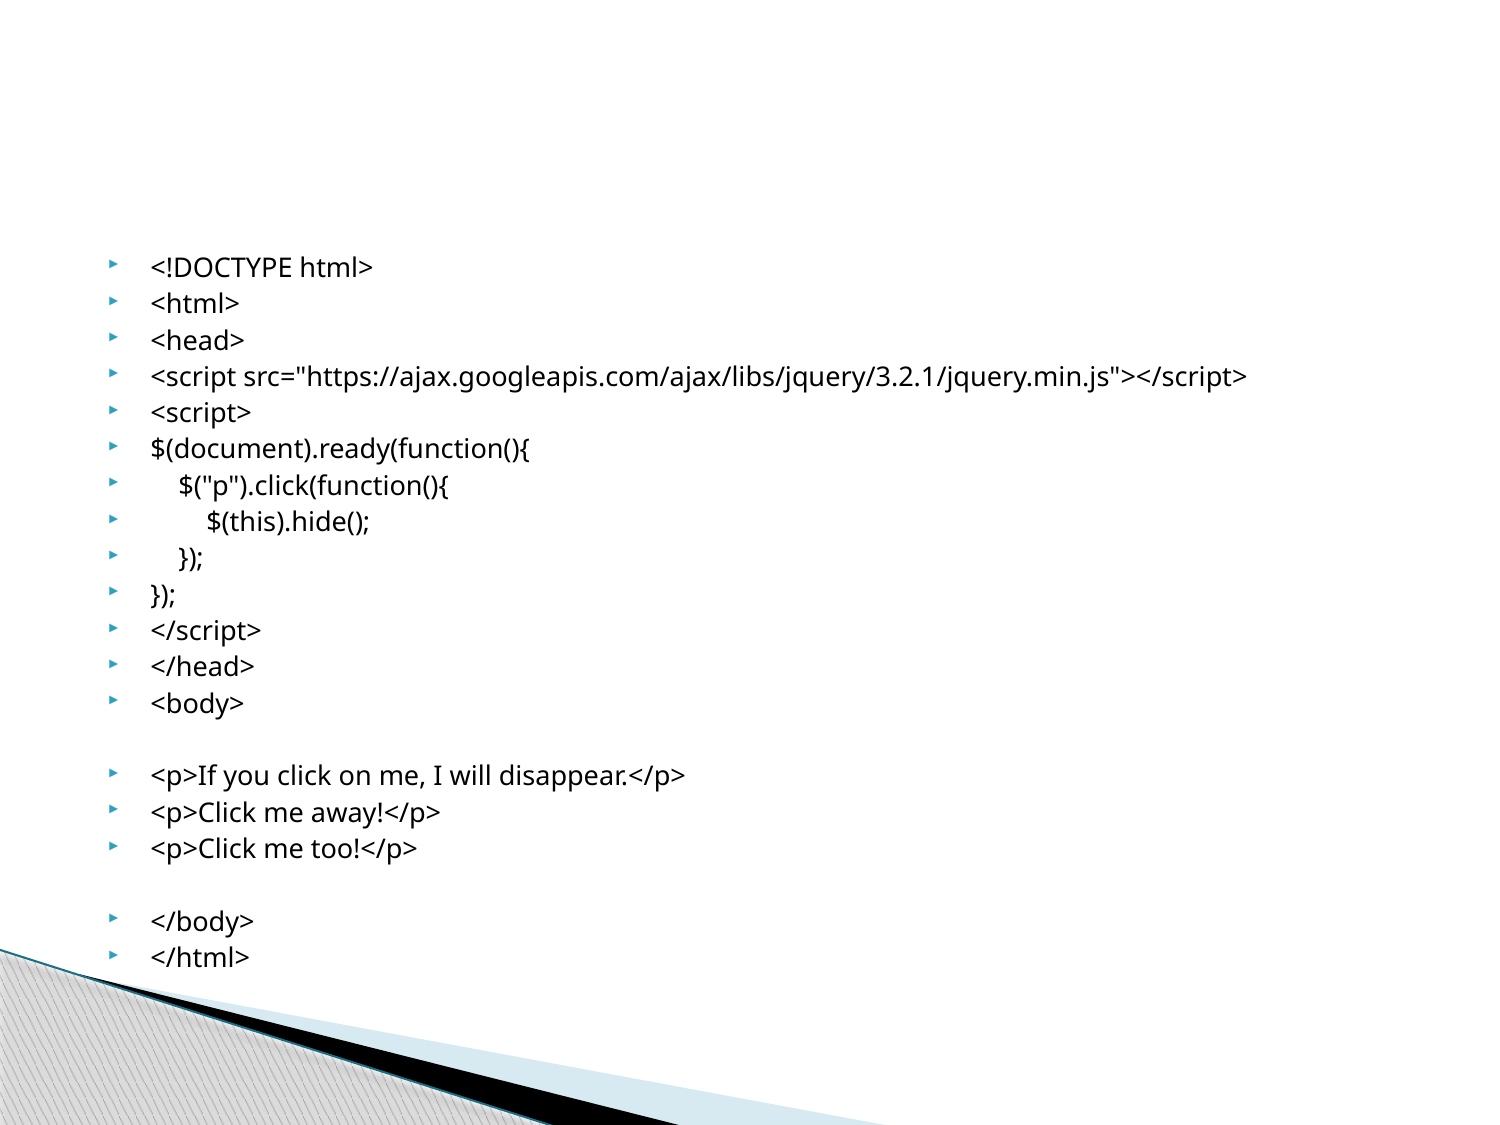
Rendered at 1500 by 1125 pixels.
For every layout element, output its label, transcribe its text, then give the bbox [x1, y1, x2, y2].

list <!DOCTYPE html> <html> <head> <script src="https://ajax.googleapis.com/ajax/libs/jquery/3.2.1/jquery.min.js"></script> <script> $(document).ready(function(){ $("p").click(function(){ $(this).hide(); }); }); </script> </head> <body> <p>If you click on me, I will disappear.</p> <p>Click me away!</p> <p>Click me too!</p> </body> </html> [75, 243, 1425, 986]
